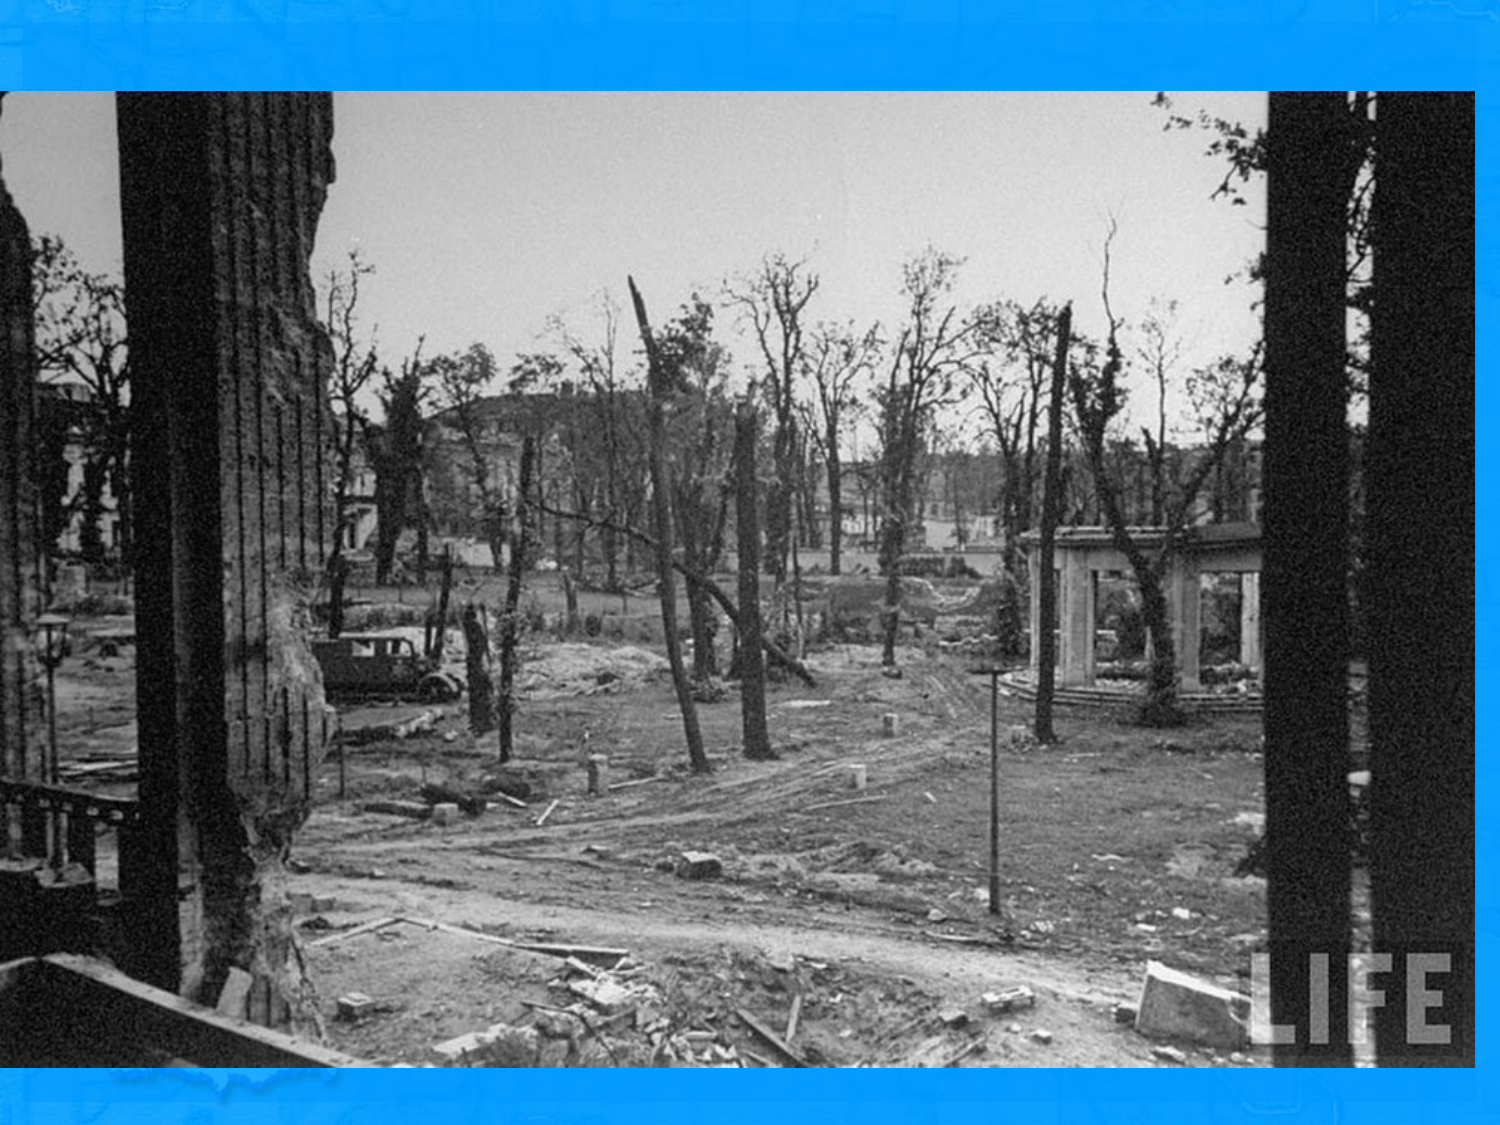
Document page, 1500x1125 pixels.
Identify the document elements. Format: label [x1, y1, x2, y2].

picture [0, 0, 1500, 1125]
list [0, 91, 1476, 1068]
